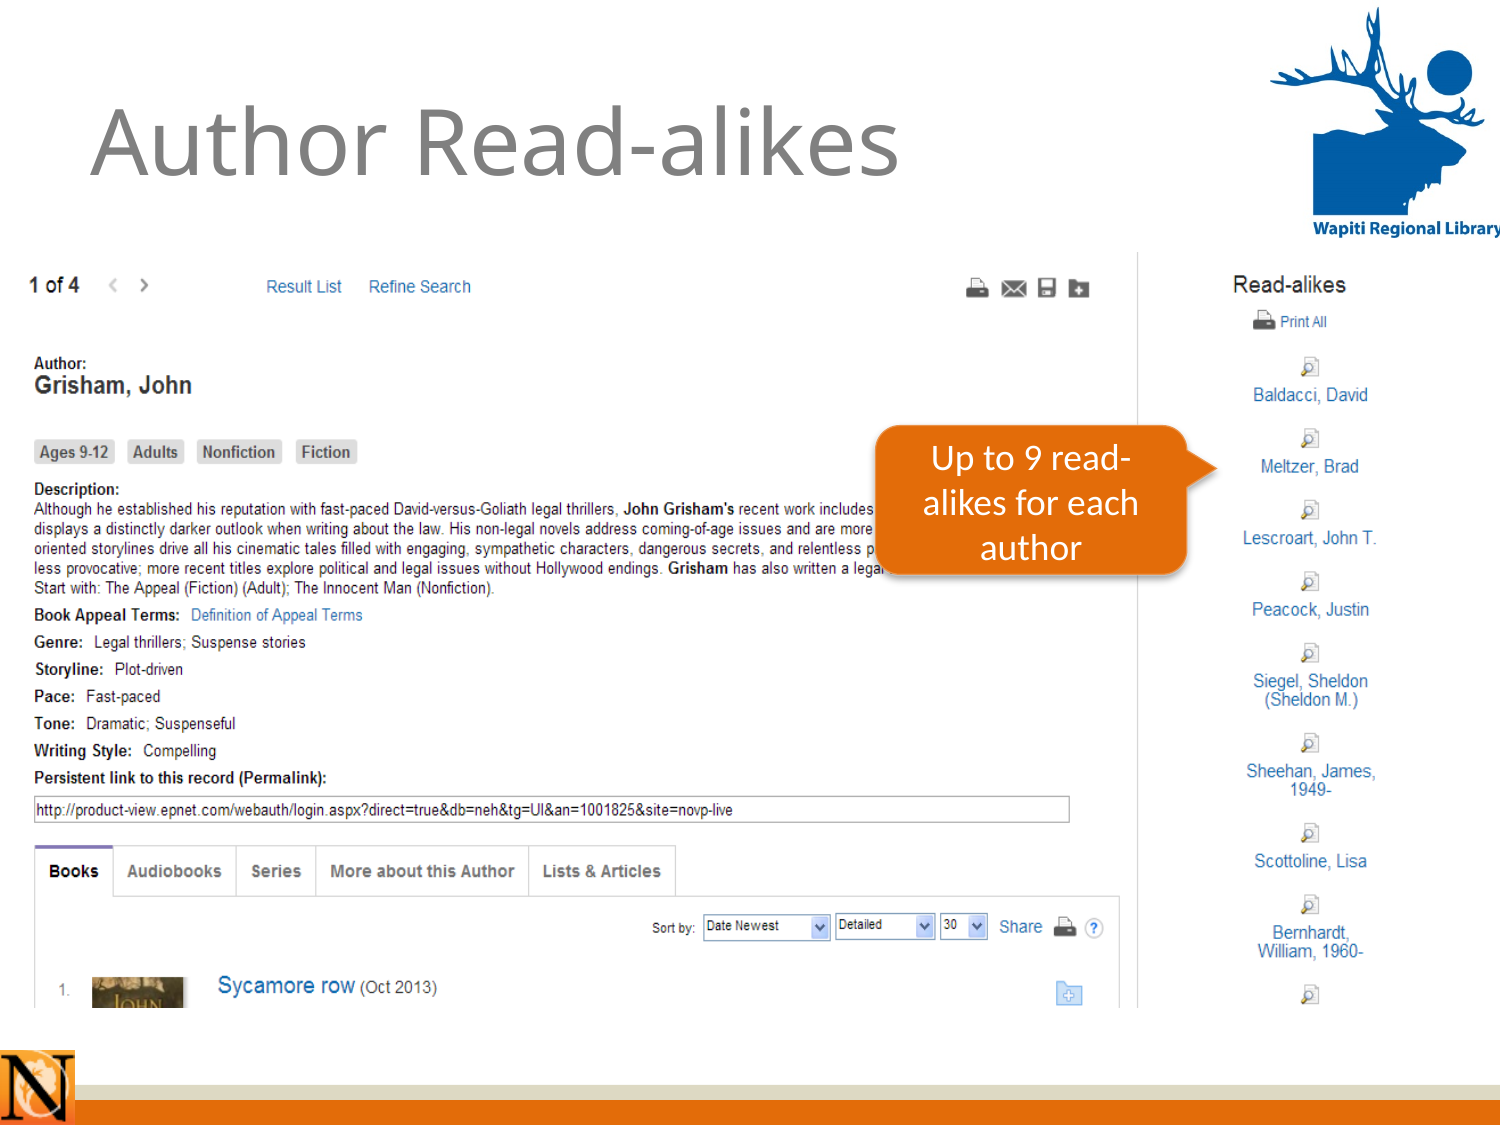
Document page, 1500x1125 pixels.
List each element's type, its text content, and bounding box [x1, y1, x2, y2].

picture [1270, 0, 1500, 238]
picture [0, 251, 1426, 1008]
title Author Read-alikes [75, 45, 1264, 233]
picture [0, 1050, 75, 1125]
